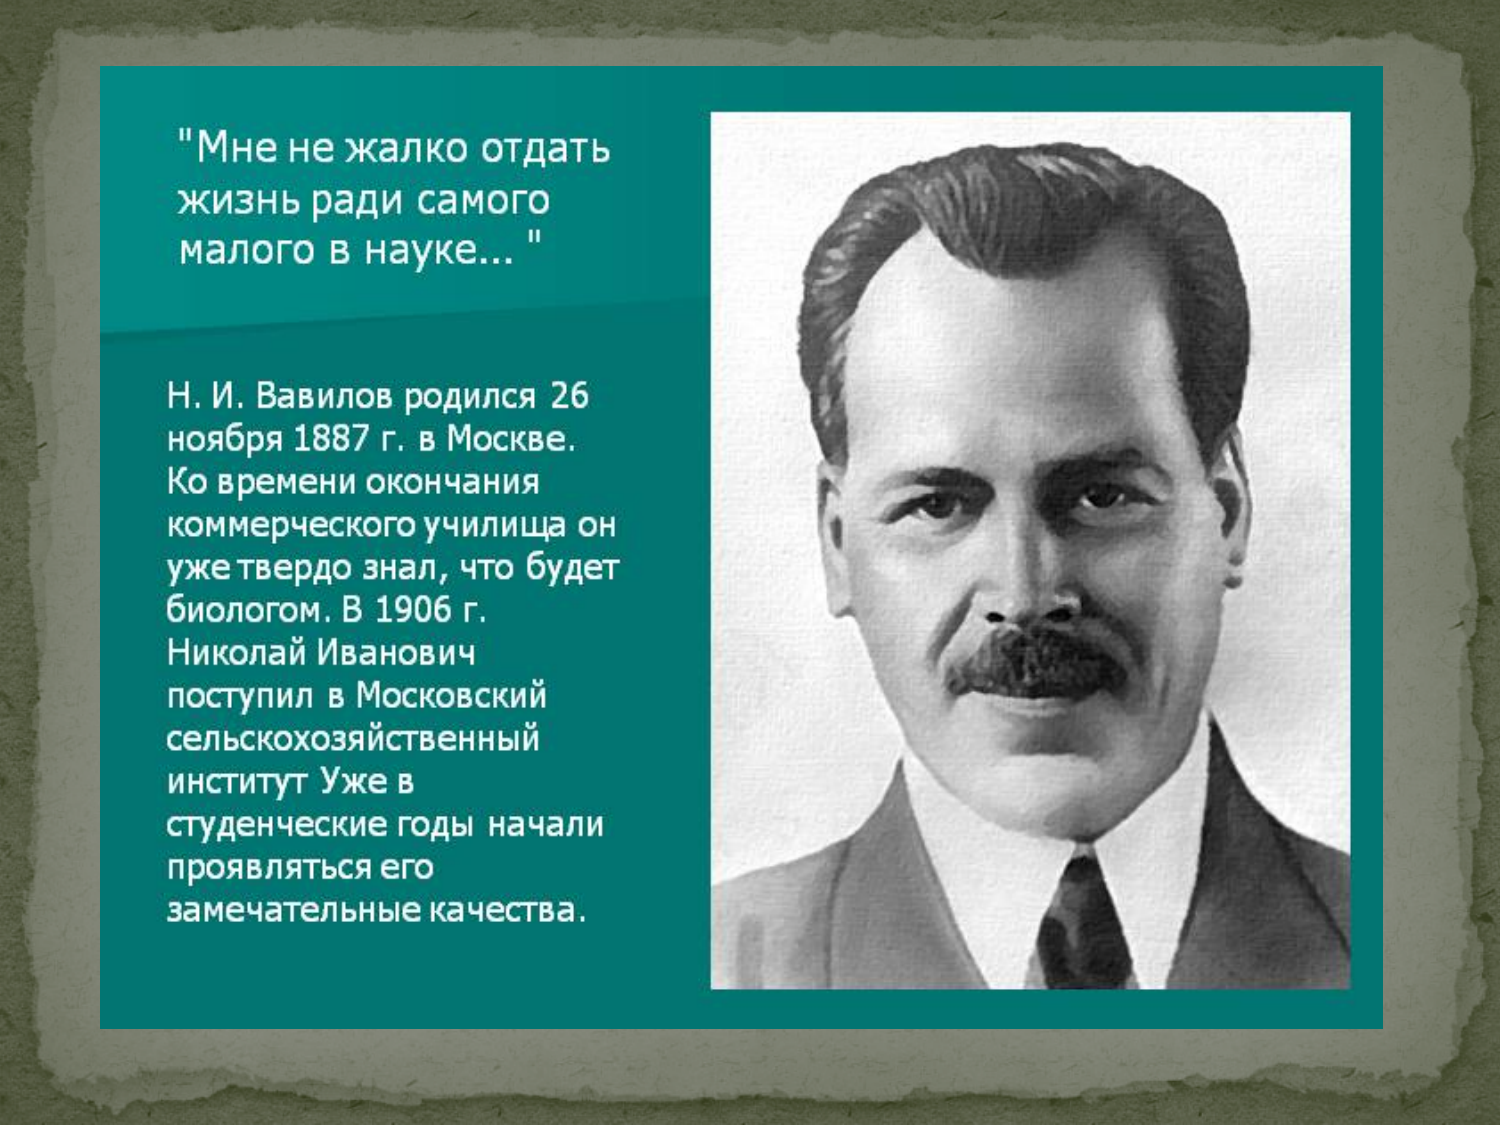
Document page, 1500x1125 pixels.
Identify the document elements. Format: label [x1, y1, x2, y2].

picture [100, 66, 1383, 1029]
